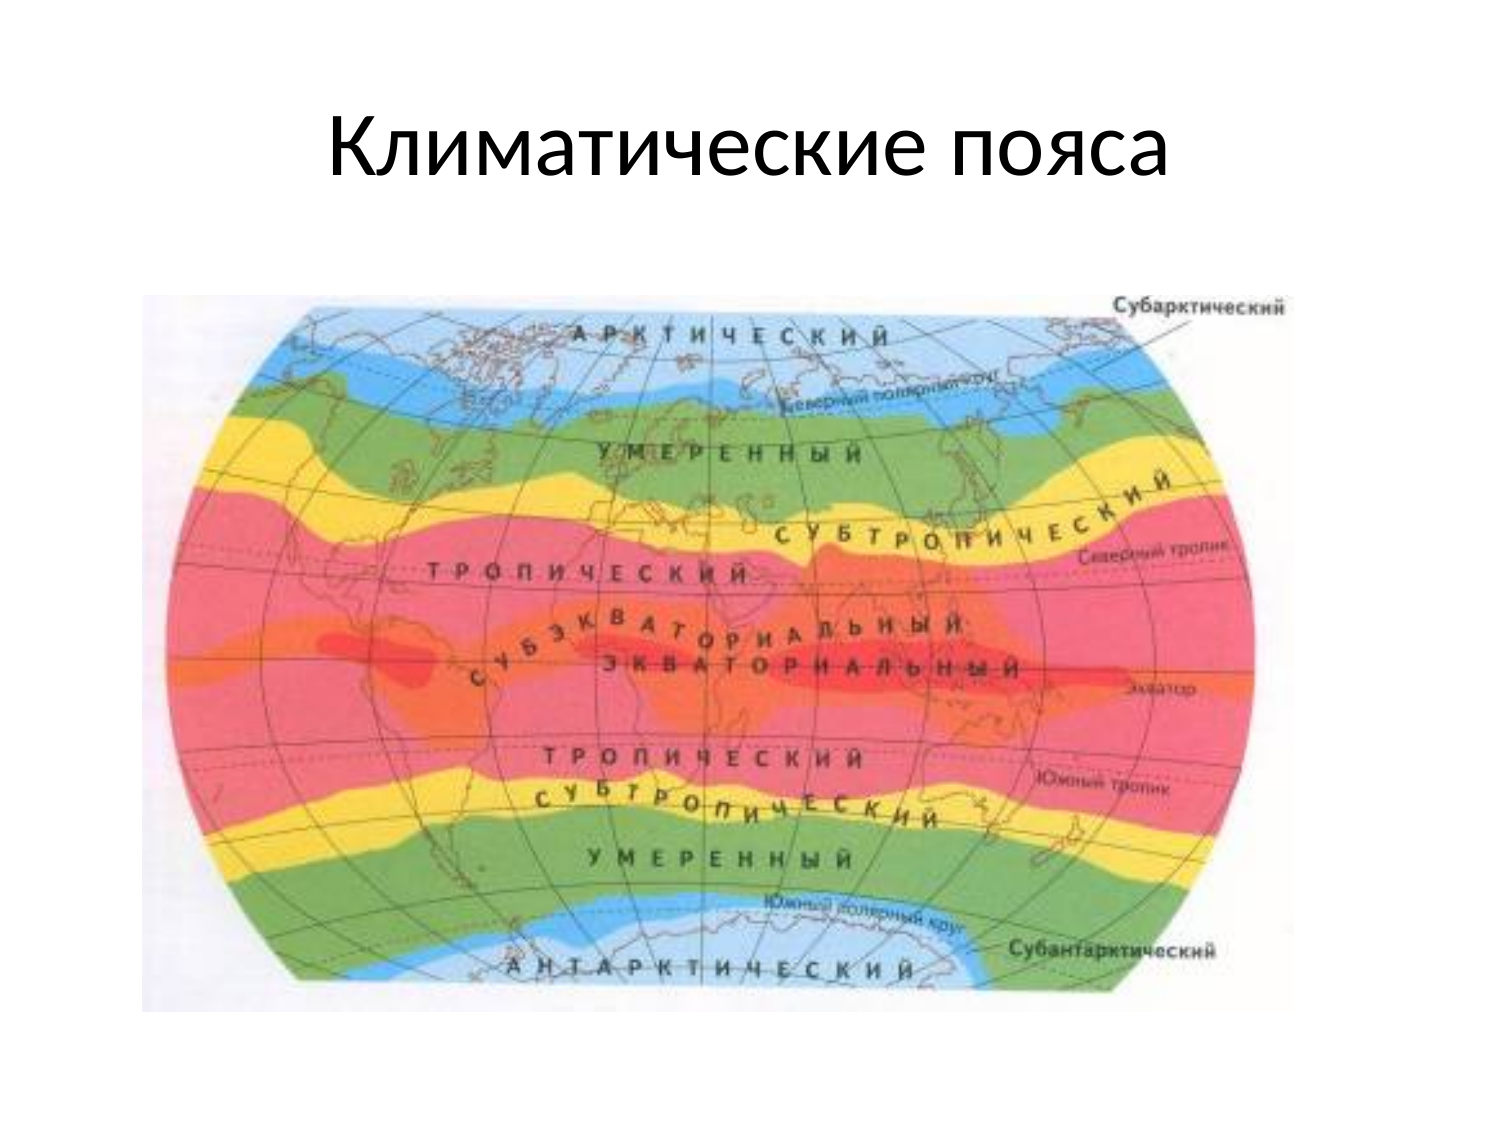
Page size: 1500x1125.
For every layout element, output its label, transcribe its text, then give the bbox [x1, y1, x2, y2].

title Климатические пояса [75, 45, 1425, 233]
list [142, 295, 1294, 1012]
